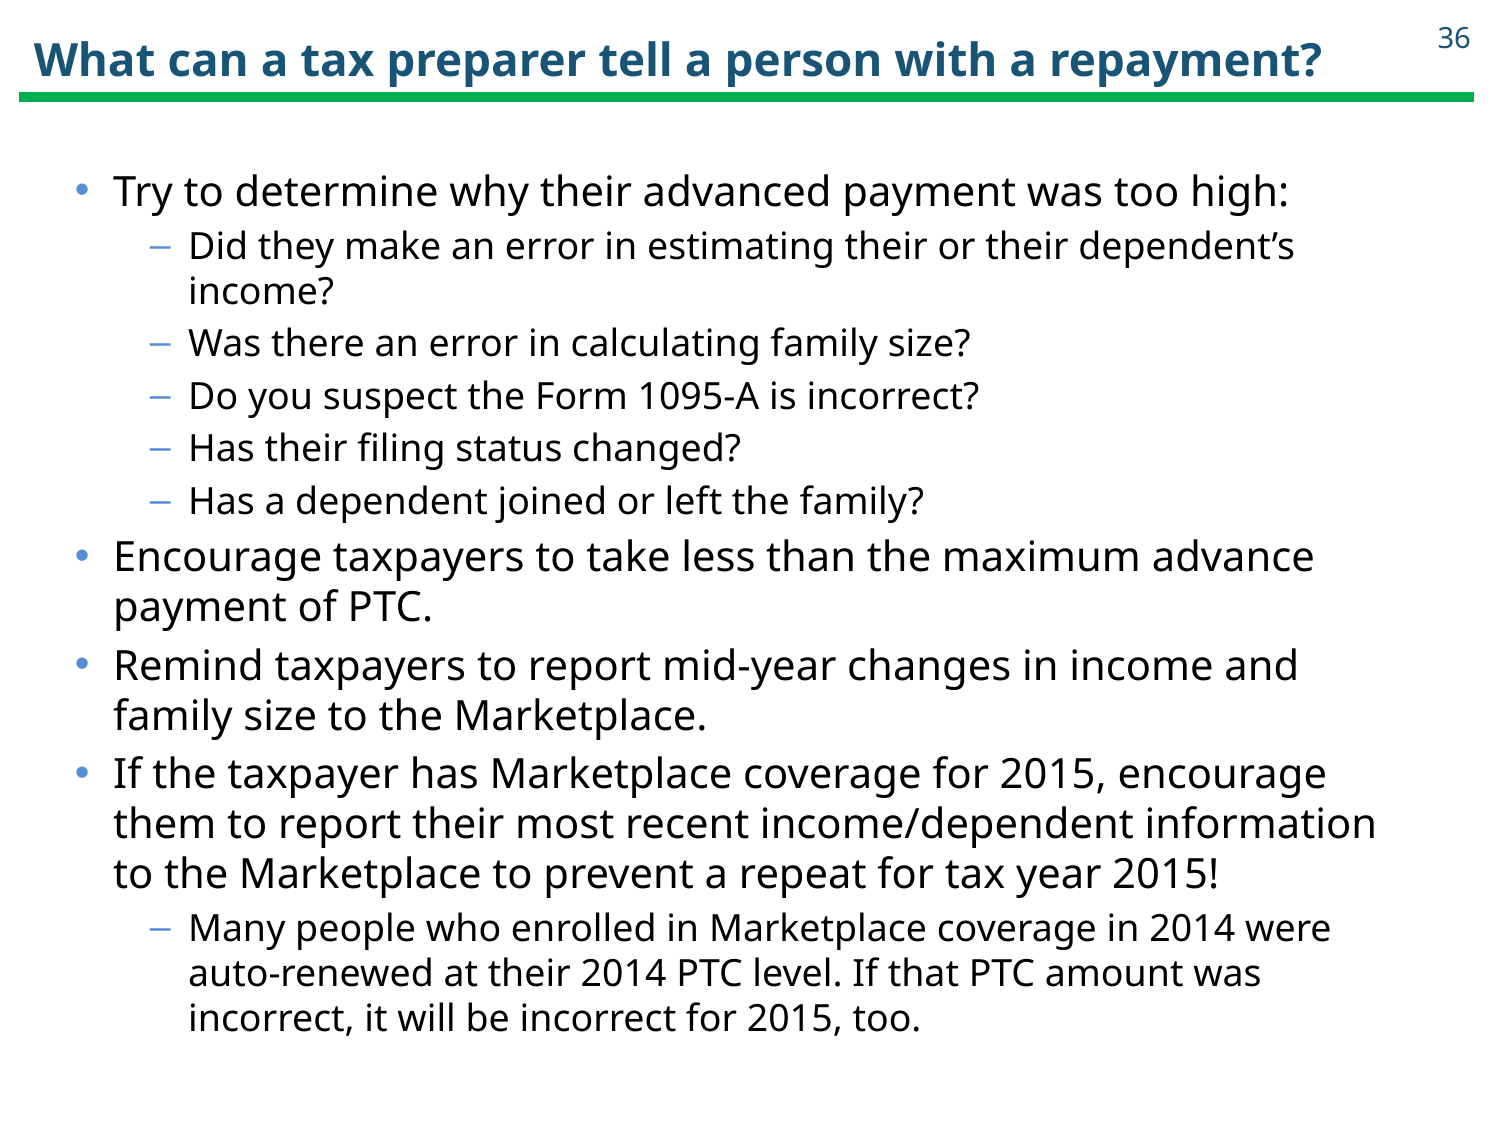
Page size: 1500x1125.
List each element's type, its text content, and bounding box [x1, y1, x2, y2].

slide_number 36 [1409, 9, 1486, 70]
title What can a tax preparer tell a person with a repayment? [18, 15, 1369, 101]
list Try to determine why their advanced payment was too high: Did they make an error in estimating their or their dependent’s income? Was there an error in calculating family size? Do you suspect the Form 1095-A is incorrect? Has their filing status changed? Has a dependent joined or left the family? Encourage taxpayers to take less than the maximum advance payment of PTC. Remind taxpayers to report mid-year changes in income and family size to the Marketplace. If the taxpayer has Marketplace coverage for 2015, encourage them to report their most recent income/dependent information to the Marketplace to prevent a repeat for tax year 2015! Many people who enrolled in Marketplace coverage in 2014 were auto-renewed at their 2014 PTC level. If that PTC amount was incorrect, it will be incorrect for 2015, too. [59, 156, 1410, 955]
